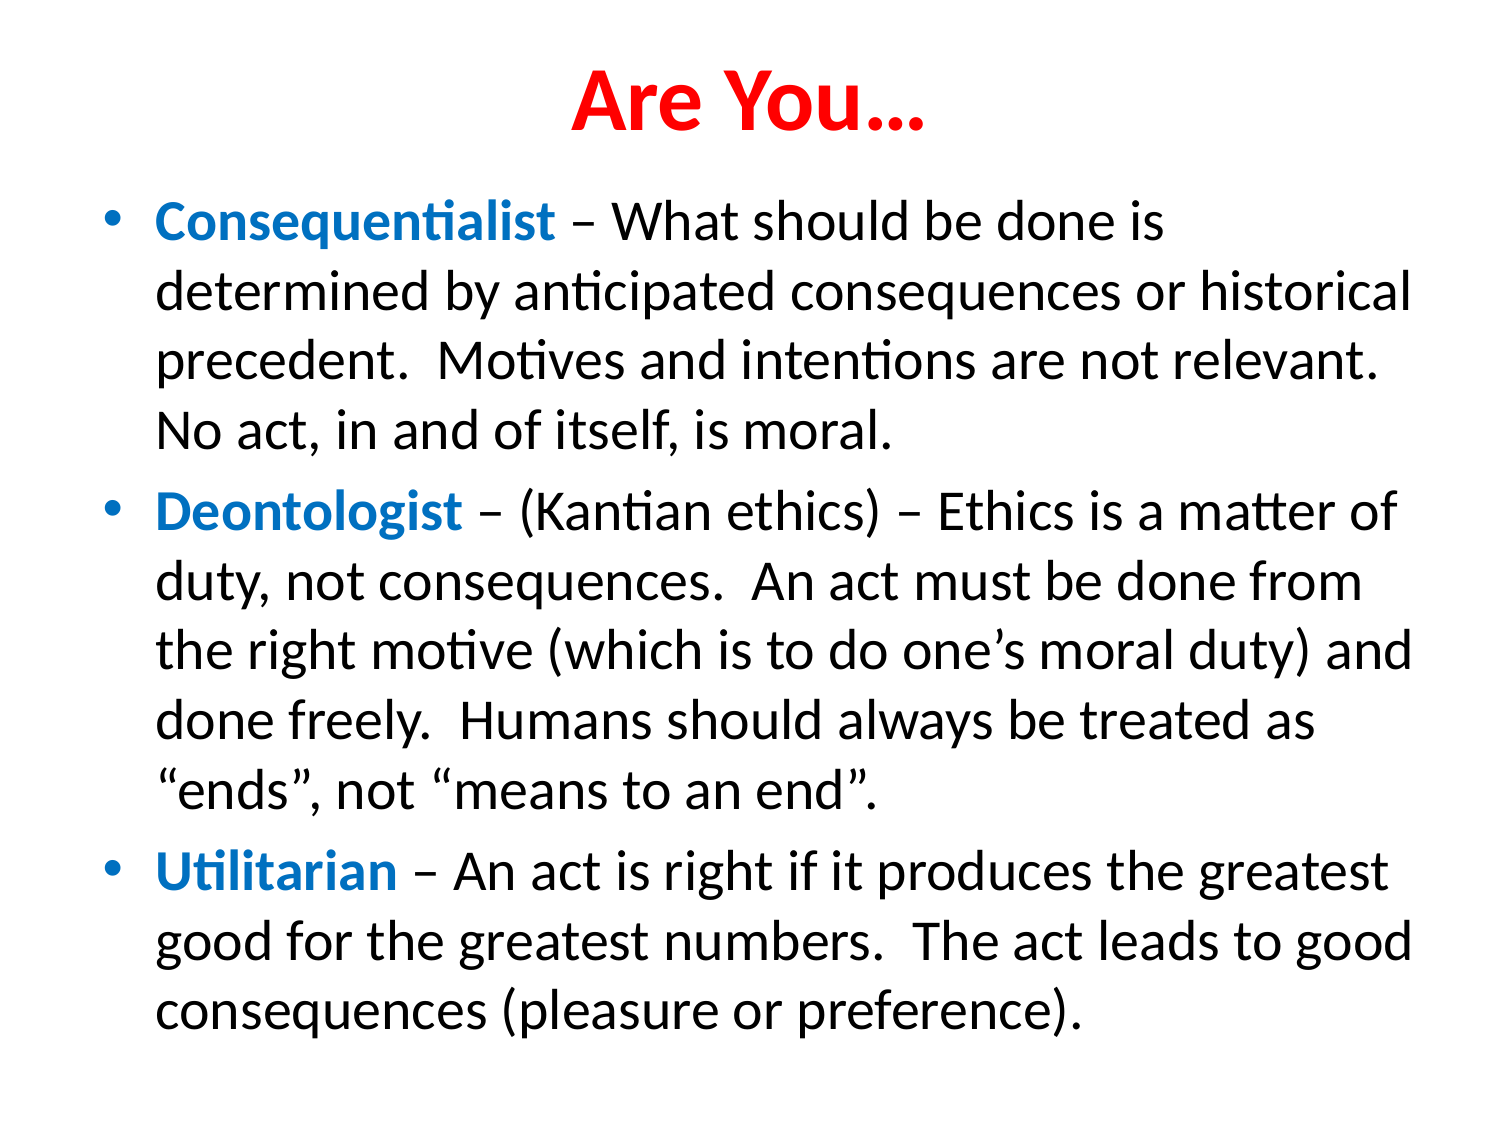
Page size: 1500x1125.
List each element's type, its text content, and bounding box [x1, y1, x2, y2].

title Are You… [75, 0, 1425, 188]
list Consequentialist – What should be done is determined by anticipated consequences or historical precedent. Motives and intentions are not relevant. No act, in and of itself, is moral. Deontologist – (Kantian ethics) – Ethics is a matter of duty, not consequences. An act must be done from the right motive (which is to do one’s moral duty) and done freely. Humans should always be treated as “ends”, not “means to an end”. Utilitarian – An act is right if it produces the greatest good for the greatest numbers. The act leads to good consequences (pleasure or preference). [87, 174, 1438, 1063]
